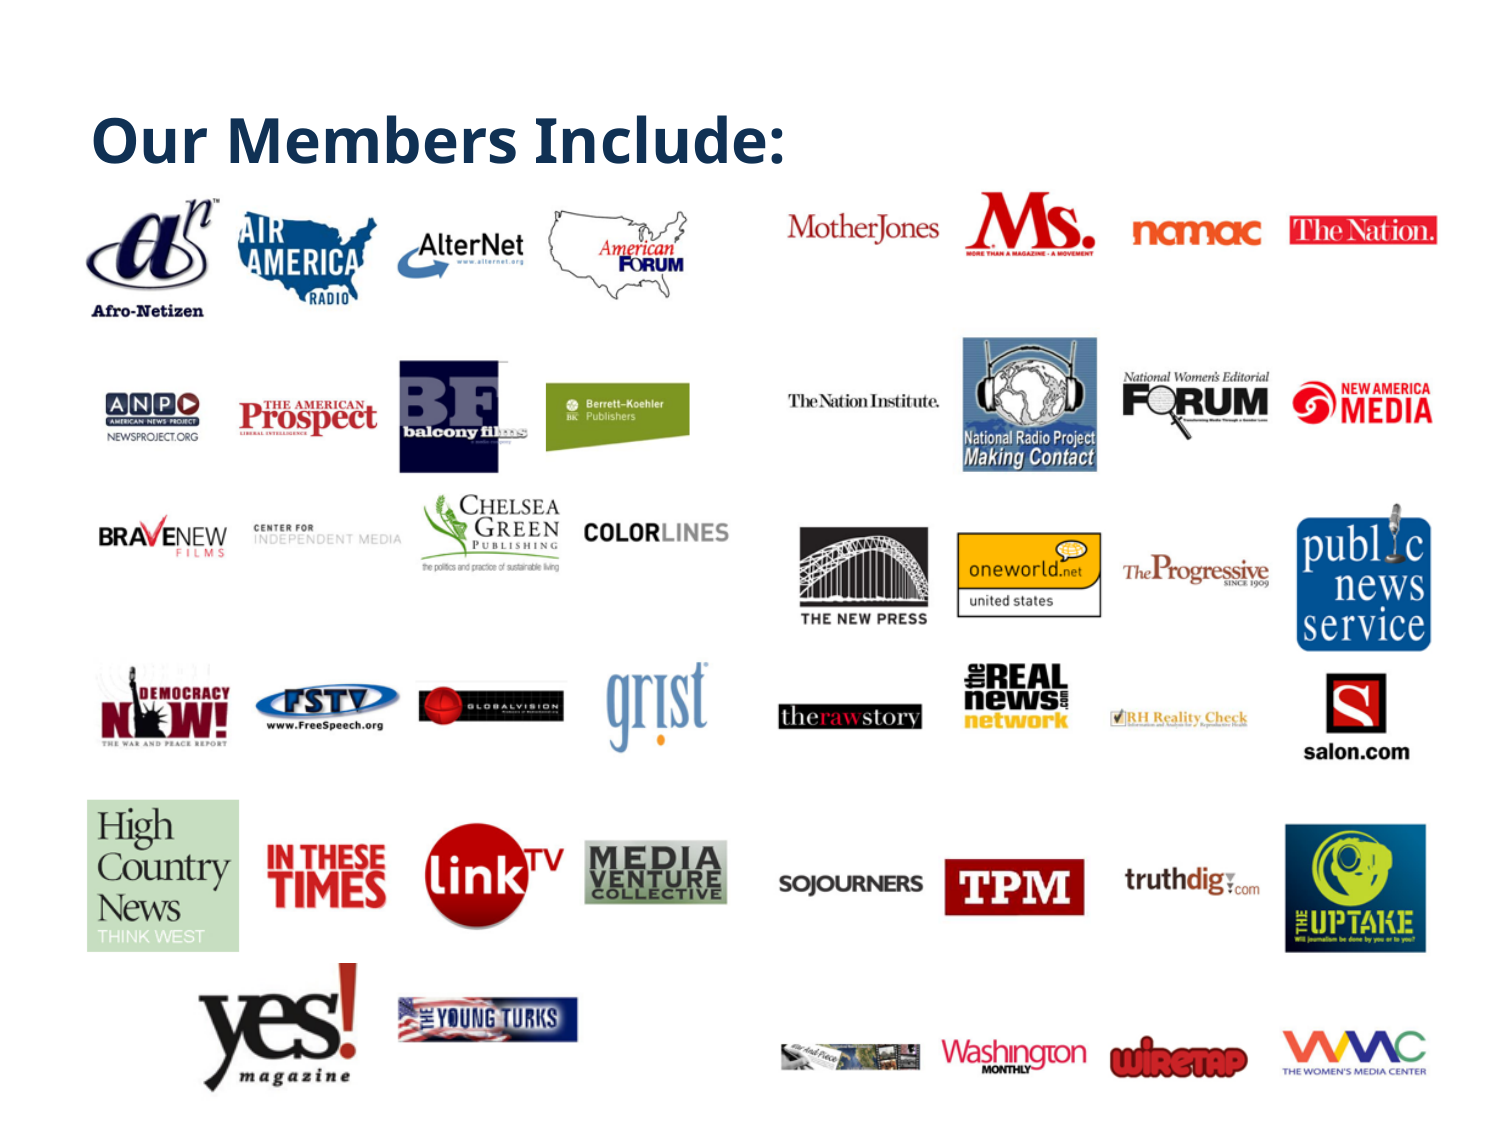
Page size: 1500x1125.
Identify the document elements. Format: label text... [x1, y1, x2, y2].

title Our Members Include: [75, 45, 1425, 233]
picture [74, 188, 708, 486]
picture [762, 175, 1444, 1088]
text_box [74, 493, 745, 1125]
